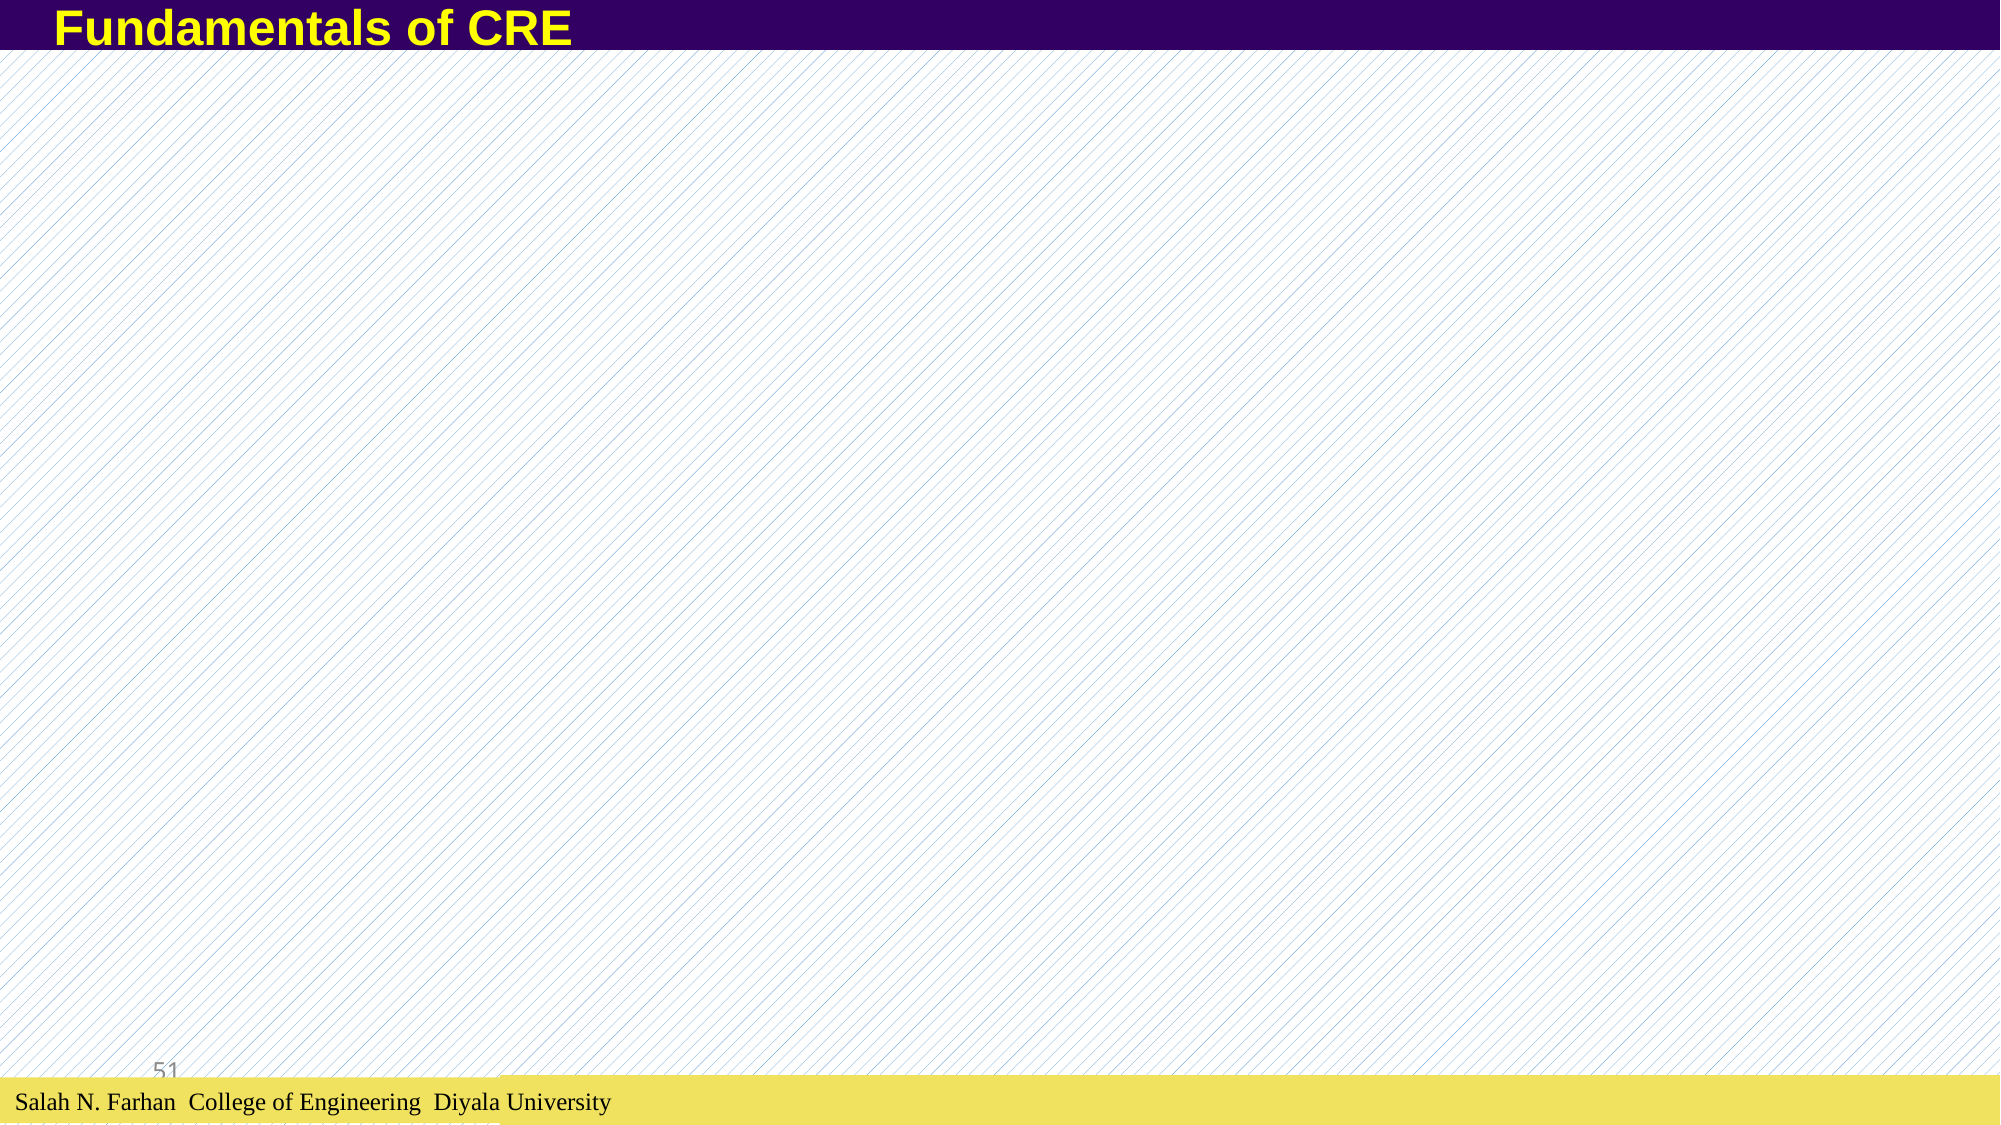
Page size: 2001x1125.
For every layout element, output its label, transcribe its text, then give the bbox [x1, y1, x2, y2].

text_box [0, 1075, 2000, 1125]
slide_number 51 [137, 1042, 588, 1075]
text_box Fundamentals of CRE [0, 0, 2000, 50]
